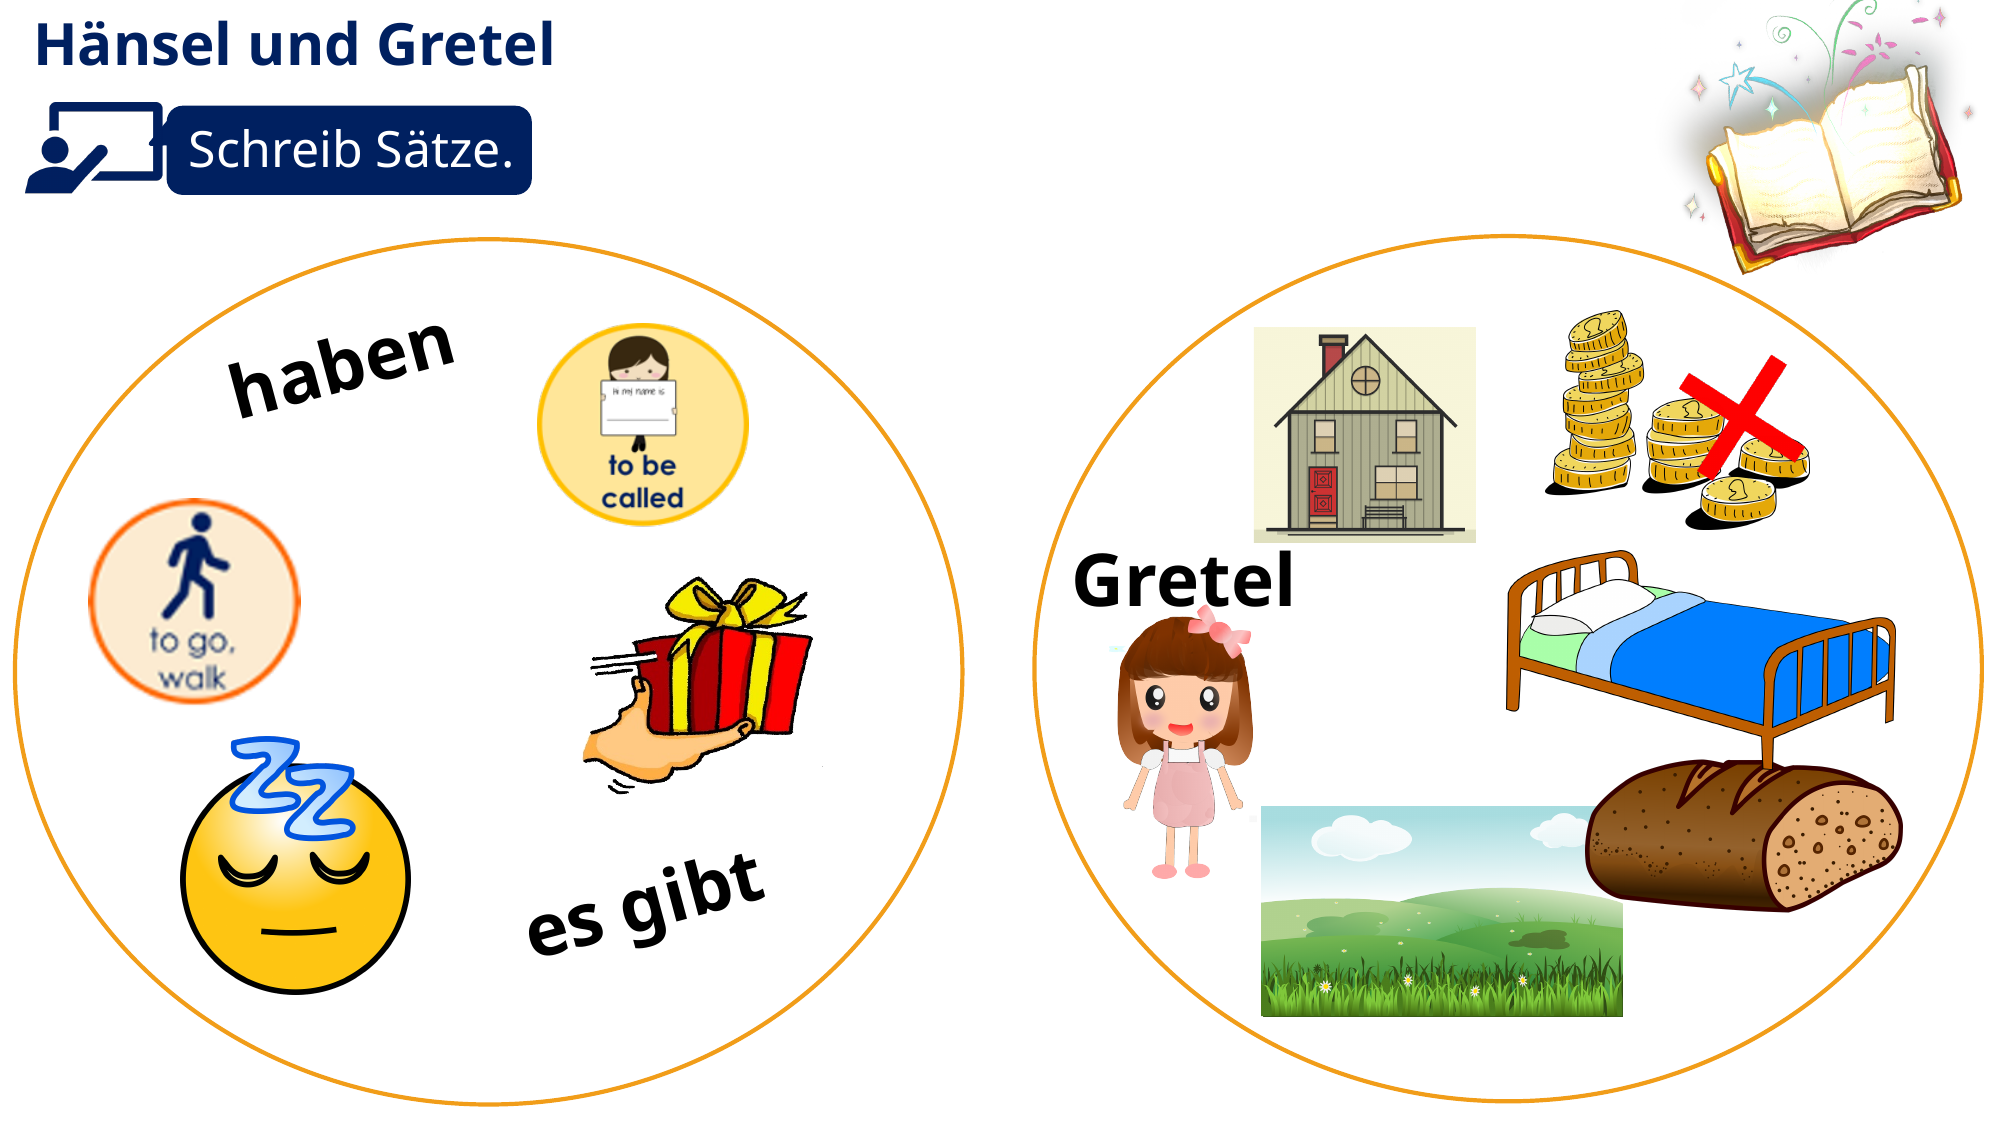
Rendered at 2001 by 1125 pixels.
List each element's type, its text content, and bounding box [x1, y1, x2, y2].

picture [180, 736, 412, 995]
picture [573, 549, 824, 798]
text_box [173, 105, 531, 195]
text_box haben [202, 274, 499, 446]
text_box Schreib Sätze. [174, 109, 584, 185]
picture [1545, 0, 2000, 530]
picture [88, 498, 301, 717]
text_box [12, 237, 965, 1107]
text_box Gretel [1057, 526, 1312, 629]
picture [18, 72, 169, 223]
picture [536, 323, 750, 530]
text_box es gibt [497, 815, 789, 986]
text_box Hänsel und Gretel [18, 0, 1352, 85]
picture [1261, 550, 1904, 1017]
picture [1253, 327, 1477, 543]
picture [1109, 599, 1258, 880]
text_box [1032, 530, 1894, 1104]
text_box [1058, 233, 1984, 903]
